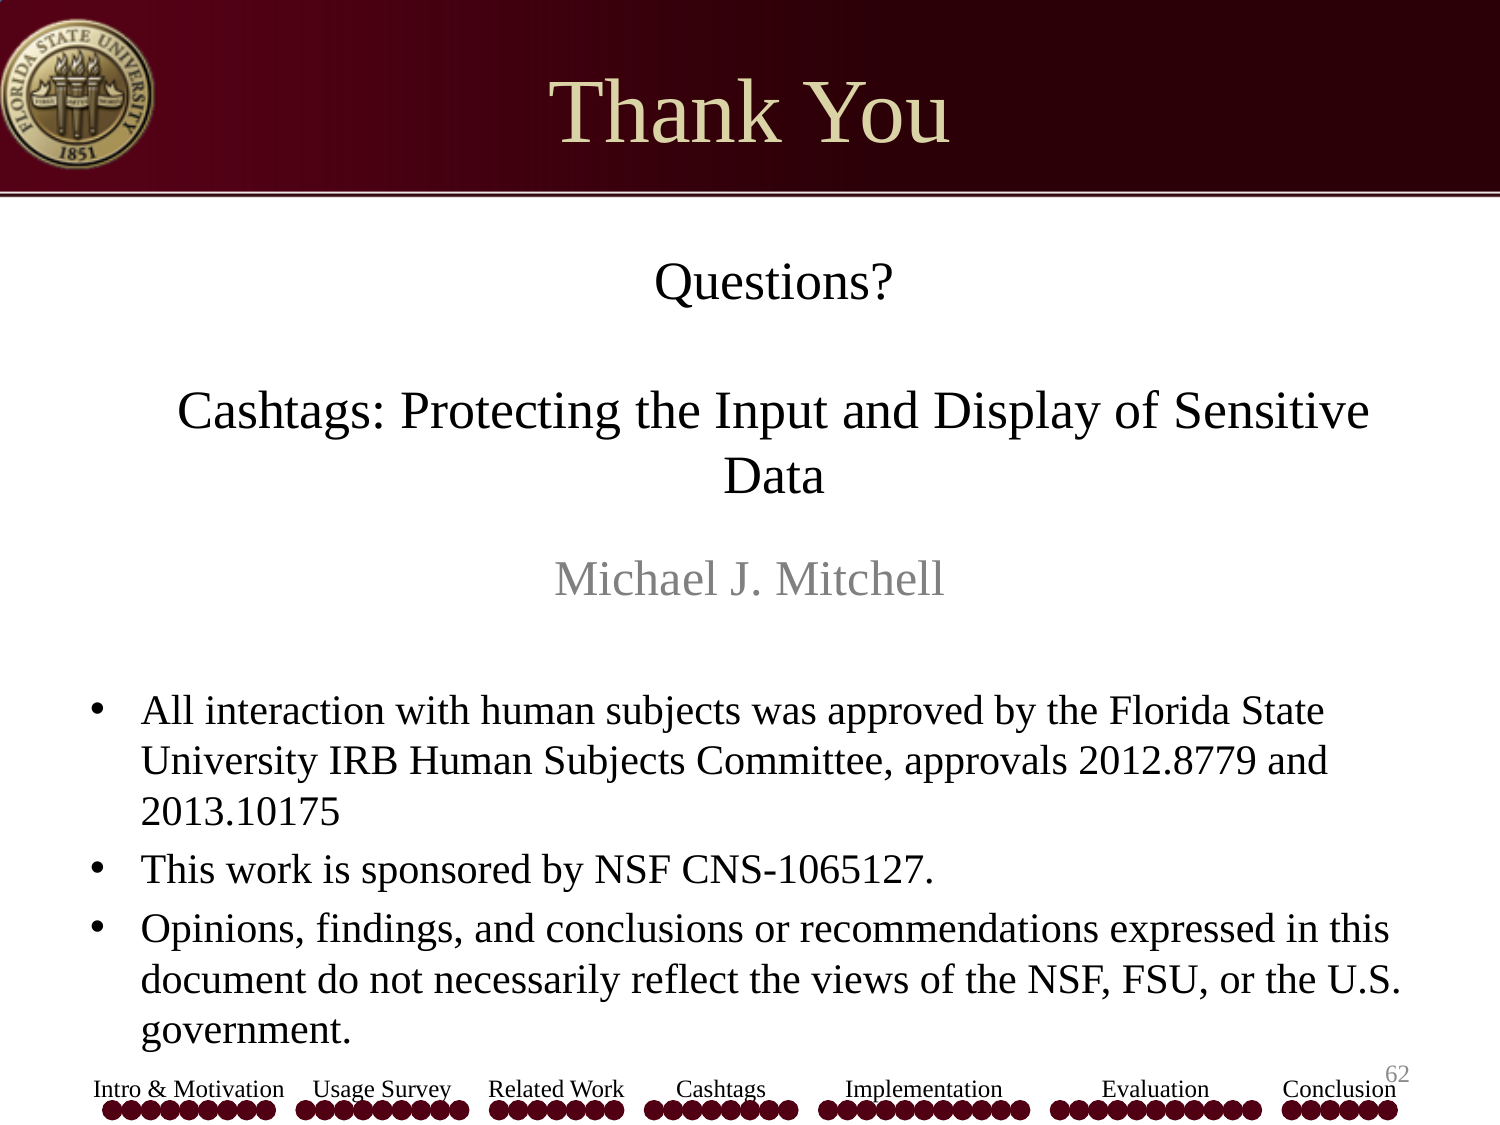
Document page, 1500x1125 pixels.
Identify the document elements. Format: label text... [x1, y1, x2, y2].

title Thank You [75, 12, 1425, 200]
list All interaction with human subjects was approved by the Florida State University IRB Human Subjects Committee, approvals 2012.8779 and 2013.10175 This work is sponsored by NSF CNS-1065127. Opinions, findings, and conclusions or recommendations expressed in this document do not necessarily reflect the views of the NSF, FSU, or the U.S. government. [75, 675, 1425, 1063]
slide_number 62 [1074, 1063, 1425, 1071]
text_box Michael J. Mitchell [224, 537, 1275, 826]
text_box Questions? Cashtags: Protecting the Input and Display of Sensitive Data [137, 237, 1413, 513]
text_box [0, 1072, 1500, 1119]
picture [0, 1119, 1500, 1125]
picture [0, 0, 1500, 1072]
